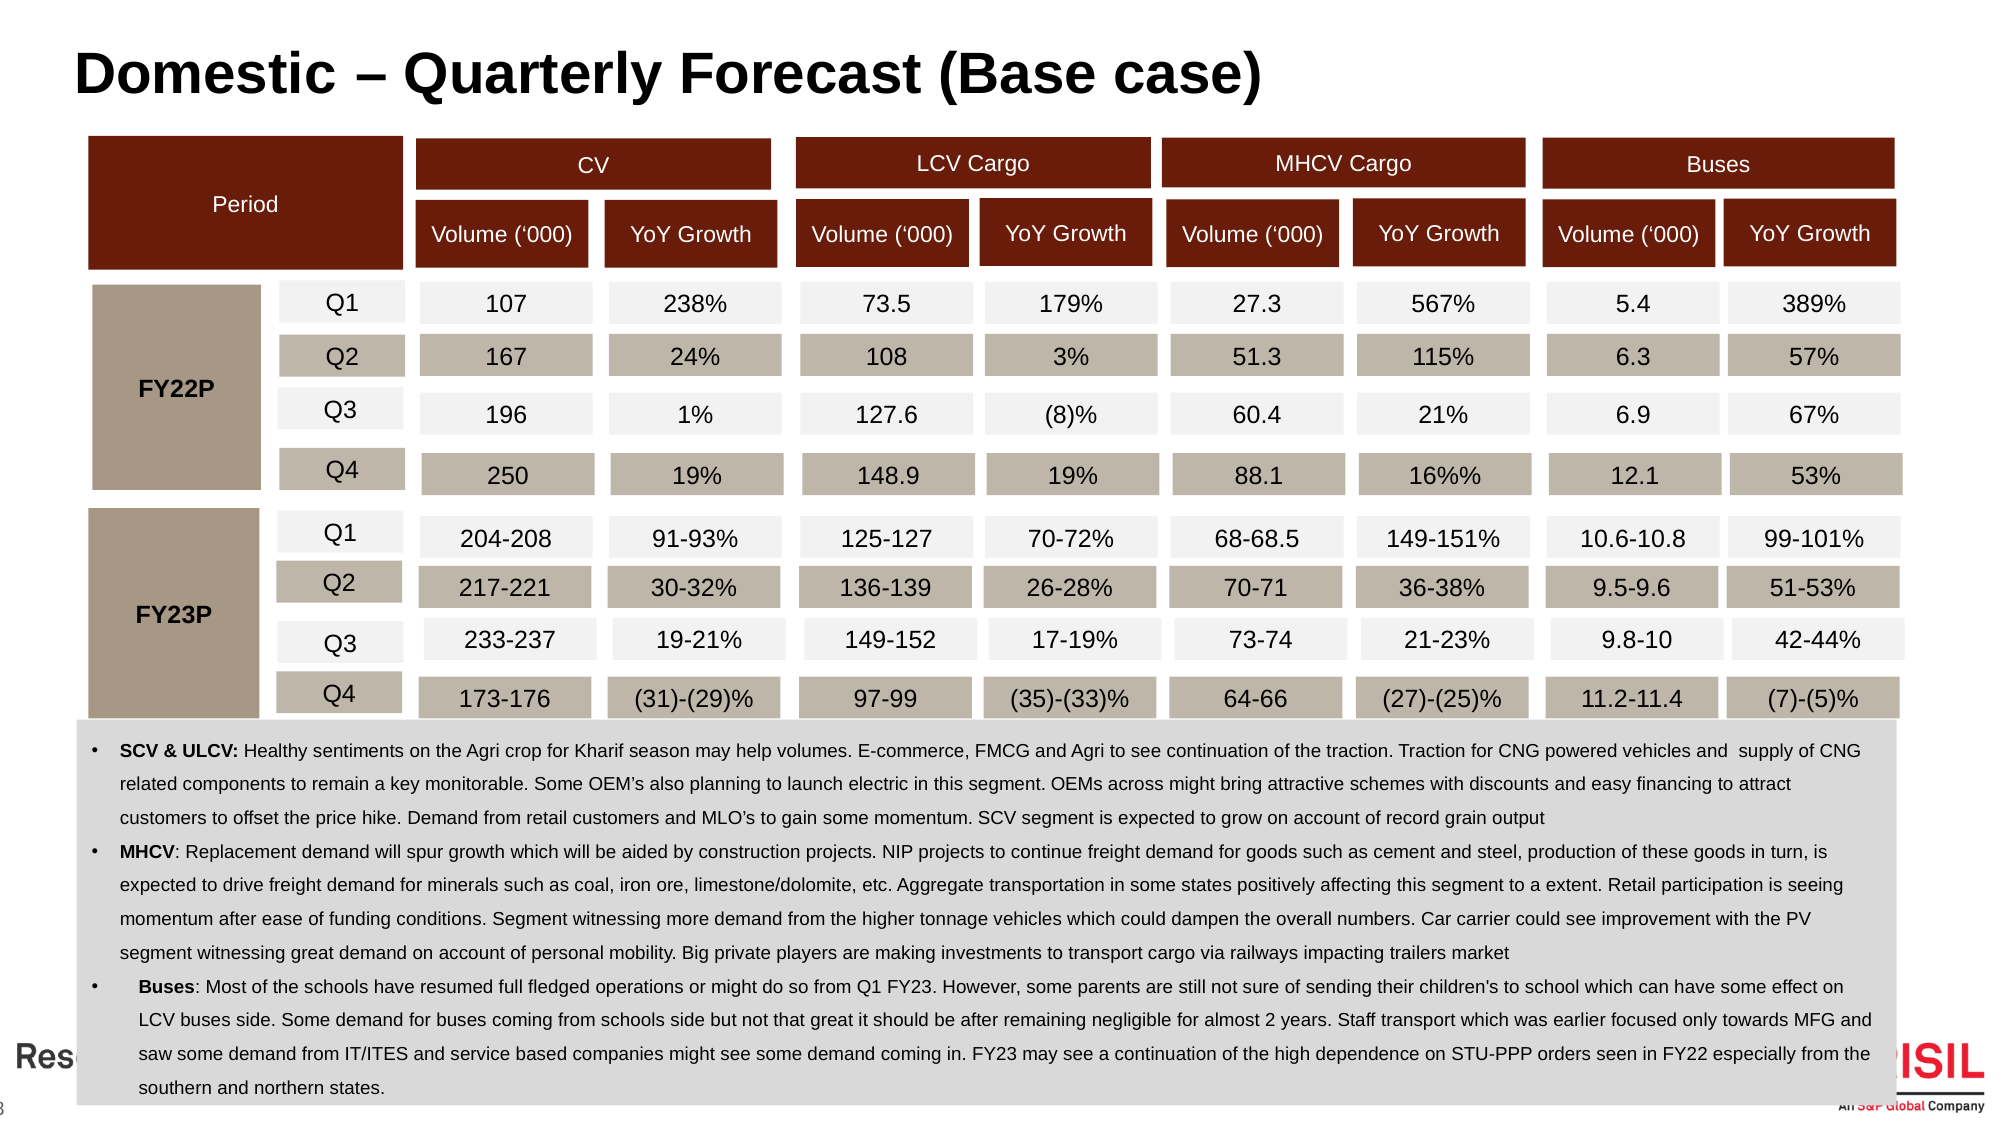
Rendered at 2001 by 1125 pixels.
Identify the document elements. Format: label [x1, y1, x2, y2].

text_box [1174, 617, 1348, 661]
text_box [608, 333, 783, 377]
text_box [1546, 333, 1721, 377]
text_box [1727, 281, 1902, 325]
text_box [1168, 565, 1343, 609]
text_box [1356, 392, 1531, 436]
text_box [1731, 617, 1906, 661]
text_box [1356, 333, 1531, 377]
text_box [986, 452, 1160, 496]
text_box [1170, 281, 1345, 325]
text_box [419, 281, 594, 325]
text_box [1546, 515, 1721, 559]
text_box [1355, 565, 1530, 609]
text_box [278, 447, 406, 491]
text_box [604, 199, 778, 269]
text_box [1727, 392, 1902, 436]
text_box [799, 392, 974, 436]
text_box [608, 392, 783, 436]
text_box [799, 515, 974, 559]
text_box [423, 617, 598, 661]
text_box [1550, 617, 1725, 661]
text_box [278, 279, 406, 323]
text_box [1542, 198, 1716, 268]
text_box [798, 565, 973, 609]
text_box [1729, 452, 1904, 496]
text_box [795, 136, 1152, 189]
text_box [277, 386, 404, 430]
picture [0, 1026, 2000, 1125]
text_box [1727, 515, 1902, 559]
text_box [799, 281, 974, 325]
text_box [1170, 515, 1345, 559]
text_box [1545, 565, 1719, 609]
text_box [607, 565, 782, 609]
text_box [1548, 452, 1723, 496]
text_box [275, 670, 403, 714]
text_box [803, 617, 978, 661]
text_box [984, 333, 1159, 377]
text_box [984, 515, 1159, 559]
text_box [87, 135, 404, 271]
text_box [419, 515, 594, 559]
text_box [1727, 333, 1902, 377]
text_box [1542, 137, 1896, 190]
text_box [91, 284, 262, 491]
text_box [608, 515, 783, 559]
title [74, 11, 1971, 133]
text_box [1356, 515, 1531, 559]
text_box [275, 560, 403, 604]
text_box [1170, 333, 1345, 377]
text_box [1352, 197, 1527, 267]
text_box [419, 333, 594, 377]
text_box [983, 565, 1157, 609]
text_box [1723, 198, 1898, 267]
text_box [1546, 392, 1721, 436]
text_box [984, 392, 1159, 436]
text_box [277, 620, 404, 664]
text_box [1356, 281, 1531, 325]
text_box [1172, 452, 1346, 496]
text_box [612, 617, 787, 661]
text_box [979, 197, 1153, 267]
text_box [799, 333, 974, 377]
text_box [608, 281, 783, 325]
text_box [419, 392, 594, 436]
text_box [795, 198, 970, 268]
text_box [1360, 617, 1535, 661]
text_box [1170, 392, 1345, 436]
text_box [801, 452, 976, 496]
text_box [1358, 452, 1533, 496]
text_box [988, 617, 1163, 661]
text_box [418, 565, 592, 609]
text_box [984, 281, 1159, 325]
text_box [277, 510, 404, 554]
text_box [415, 199, 589, 269]
text_box [1161, 137, 1527, 189]
text_box [278, 334, 406, 378]
text_box [1726, 565, 1901, 609]
text_box [1546, 281, 1721, 325]
text_box [76, 507, 1901, 1106]
text_box [421, 452, 596, 496]
text_box [415, 137, 772, 191]
text_box [1165, 198, 1340, 268]
text_box [610, 452, 785, 496]
